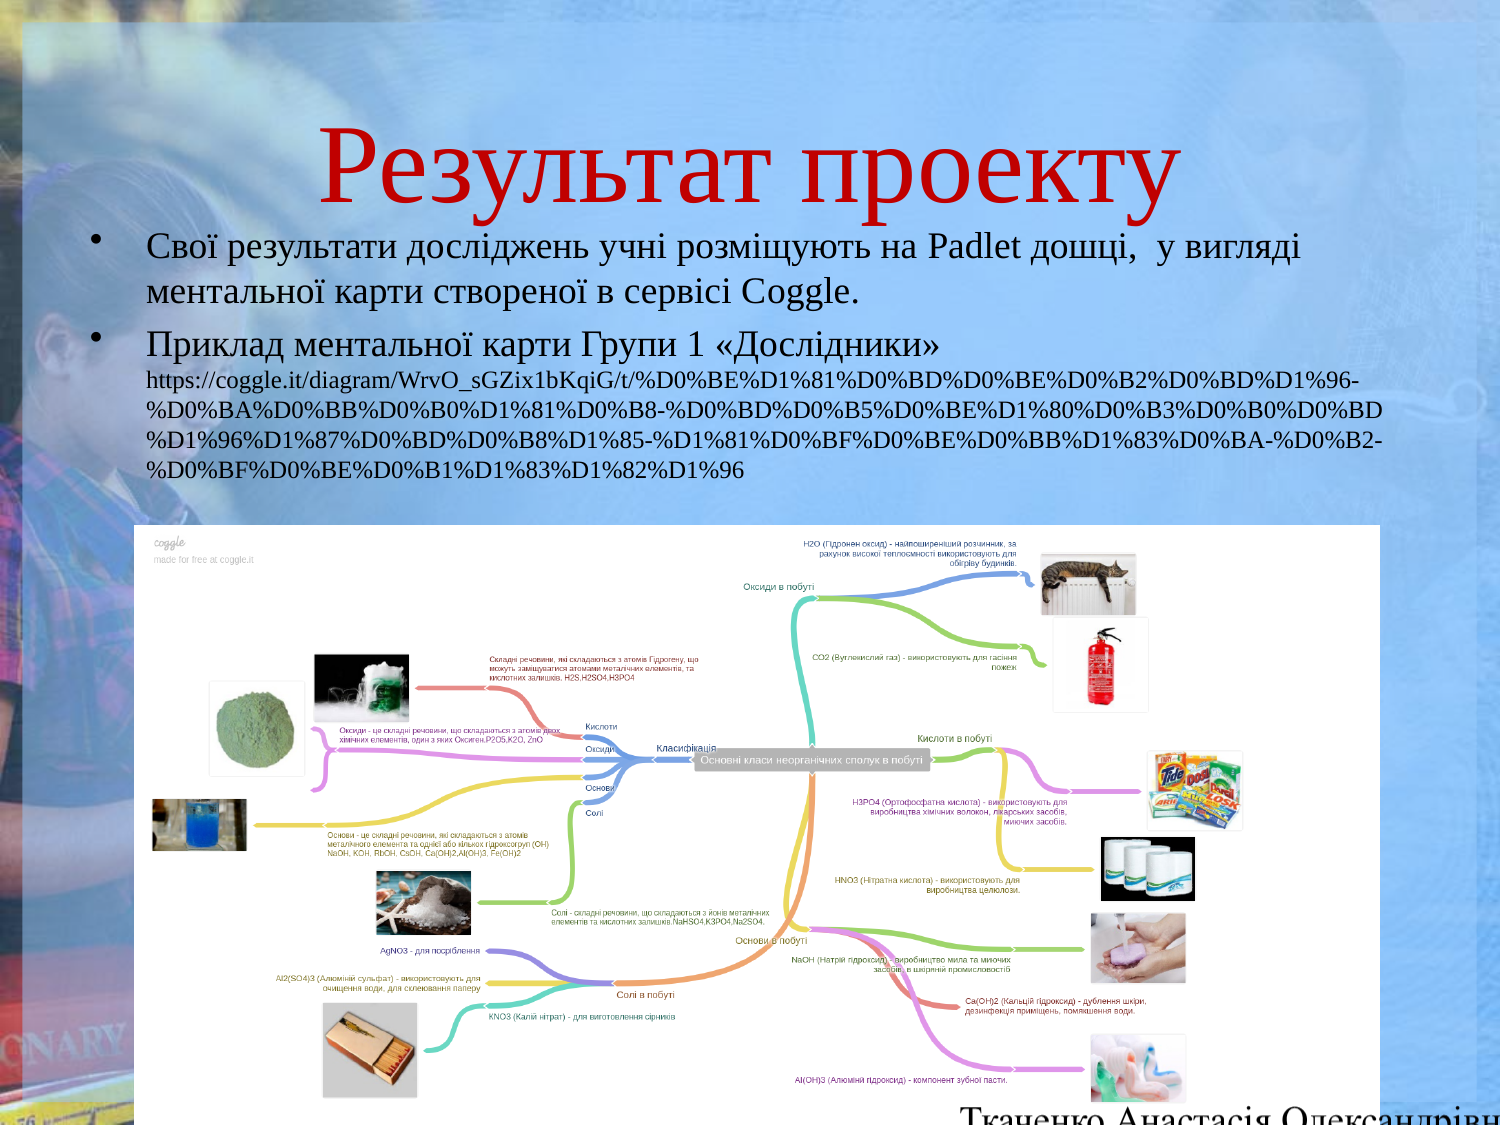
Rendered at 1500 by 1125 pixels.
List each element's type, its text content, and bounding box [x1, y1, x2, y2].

title Результат проекту [74, 45, 1425, 213]
list Свої результати досліджень учні розміщують на Padlet дошці, у вигляді ментальної карти створеної в сервісі Сoggle. Приклад ментальної карти Групи 1 «Дослідники» https://coggle.it/diagram/WrvO_sGZix1bKqiG/t/%D0%BE%D1%81%D0%BD%D0%BE%D0%B2%D0%BD%D1%96-%D0%BA%D0%BB%D0%B0%D1%81%D0%B8-%D0%BD%D0%B5%D0%BE%D1%80%D0%B3%D0%B0%D0%BD%D1%96%D1%87%D0%BD%D0%B8%D1%85-%D1%81%D0%BF%D0%BE%D0%BB%D1%83%D0%BA-%D0%B2-%D0%BF%D0%BE%D0%B1%D1%83%D1%82%D1%96 [74, 213, 1425, 1005]
picture [0, 0, 1500, 1125]
